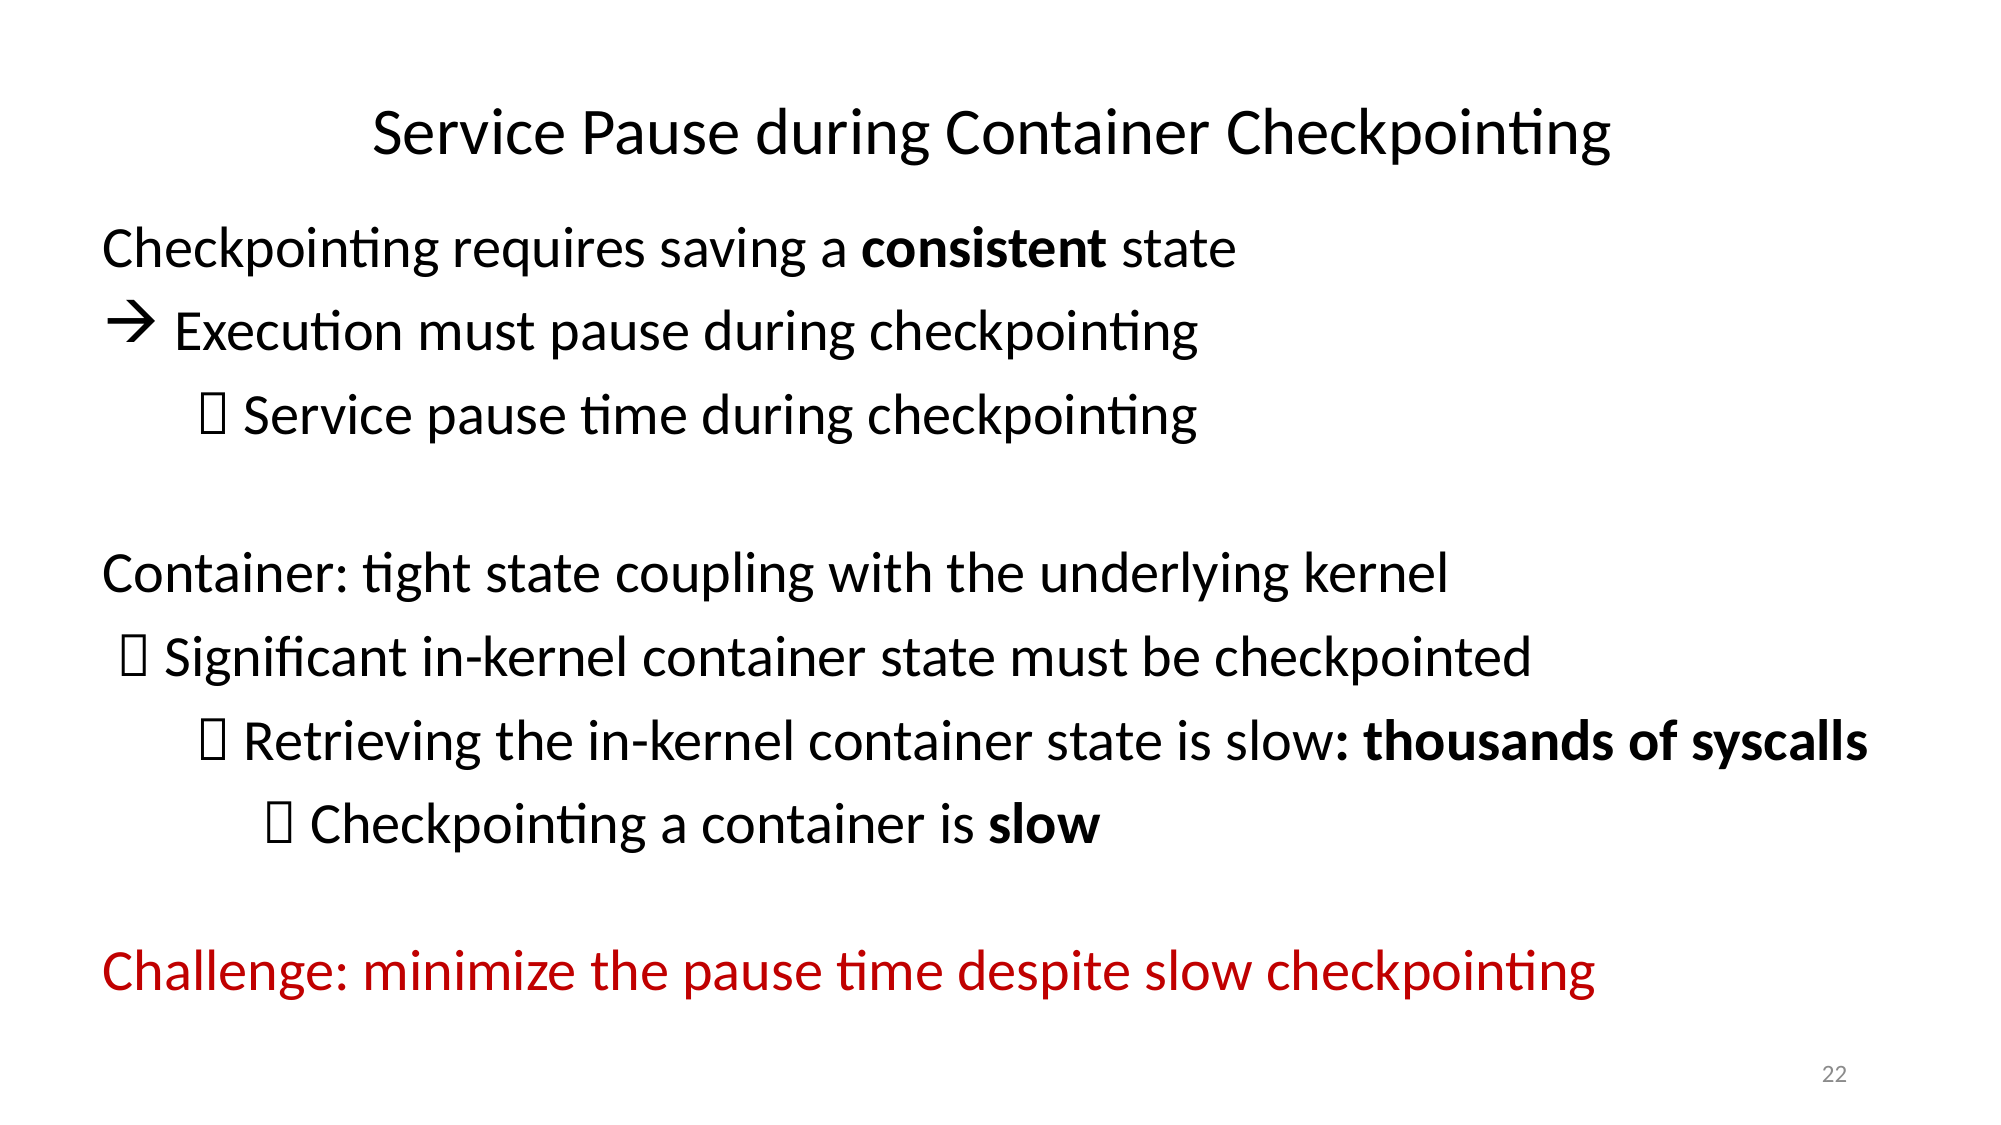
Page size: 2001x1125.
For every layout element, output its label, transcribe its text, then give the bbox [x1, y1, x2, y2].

slide_number 22 [1412, 1042, 1863, 1103]
list Checkpointing requires saving a consistent state Execution must pause during checkpointing  Service pause time during checkpointing Container: tight state coupling with the underlying kernel  Significant in-kernel container state must be checkpointed  Retrieving the in-kernel container state is slow: thousands of syscalls  Checkpointing a container is slow Challenge: minimize the pause time despite slow checkpointing [87, 209, 1913, 1043]
title Service Pause during Container Checkpointing [137, 24, 1863, 209]
